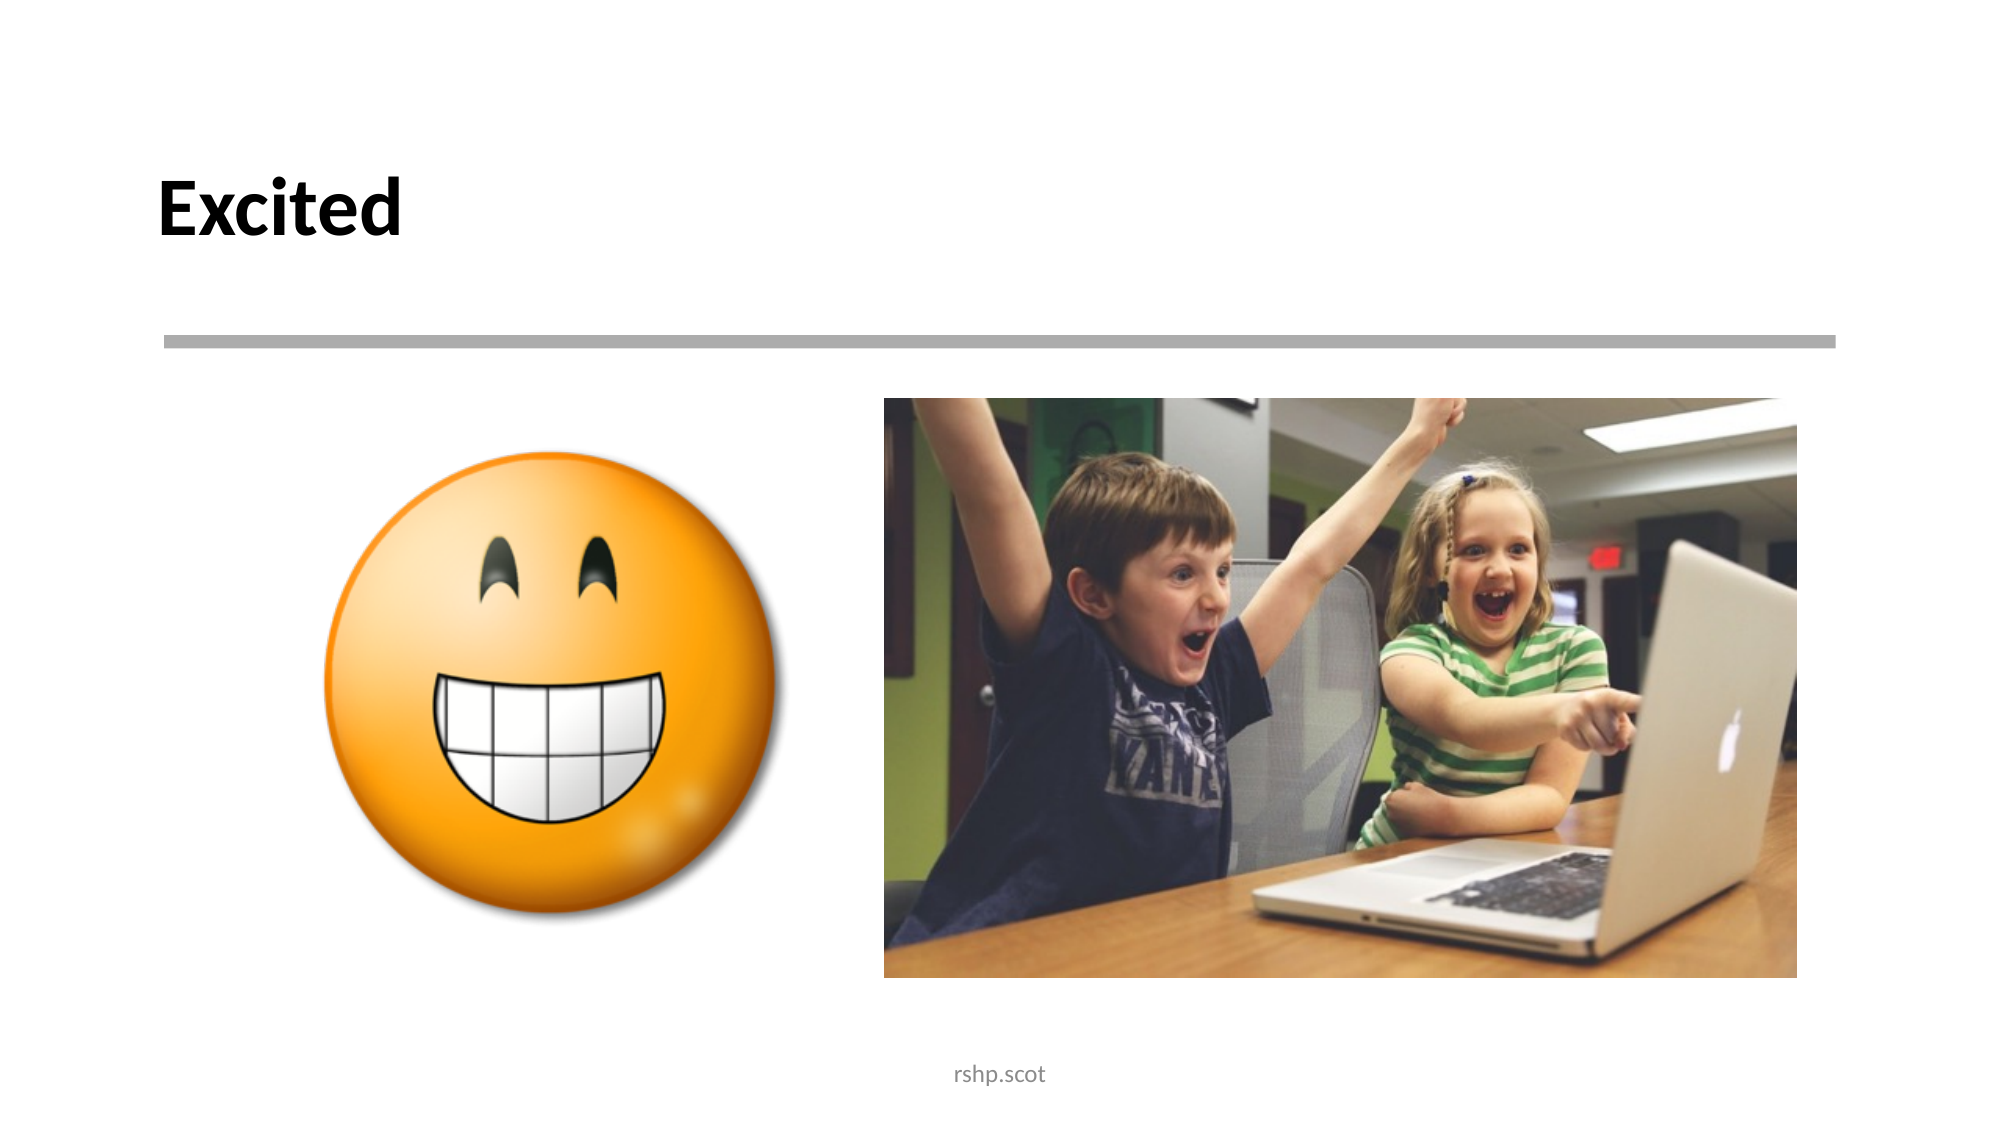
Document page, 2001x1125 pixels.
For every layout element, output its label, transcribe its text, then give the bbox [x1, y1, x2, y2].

footer rshp.scot [662, 1042, 1338, 1103]
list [203, 398, 871, 978]
picture [884, 398, 1797, 978]
title Excited [142, 99, 1858, 317]
text_box [163, 334, 1837, 349]
